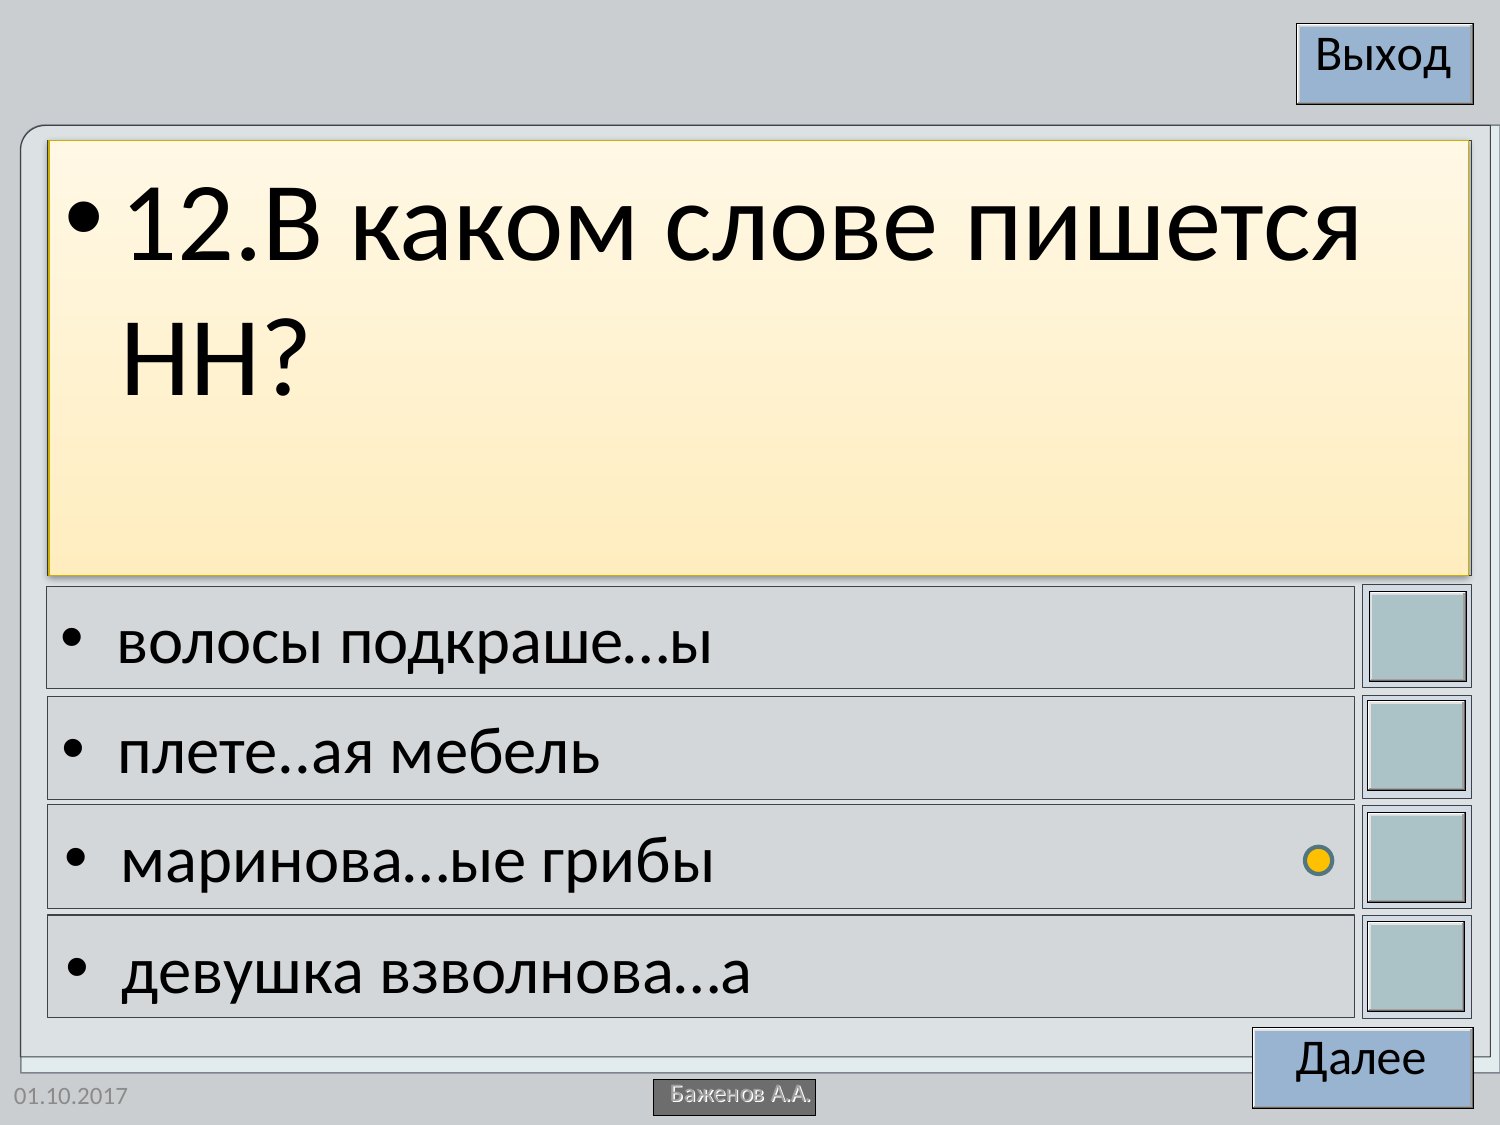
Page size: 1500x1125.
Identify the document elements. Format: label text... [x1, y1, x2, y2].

list волосы подкраше…ы [45, 589, 1356, 685]
list плете..ая мебель [46, 699, 1357, 796]
list девушка взволнова…а [50, 919, 1361, 1015]
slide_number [0, 1065, 174, 1125]
list маринова…ые грибы [49, 808, 1360, 905]
list 12.В каком слове пишется НН? [48, 140, 1469, 576]
